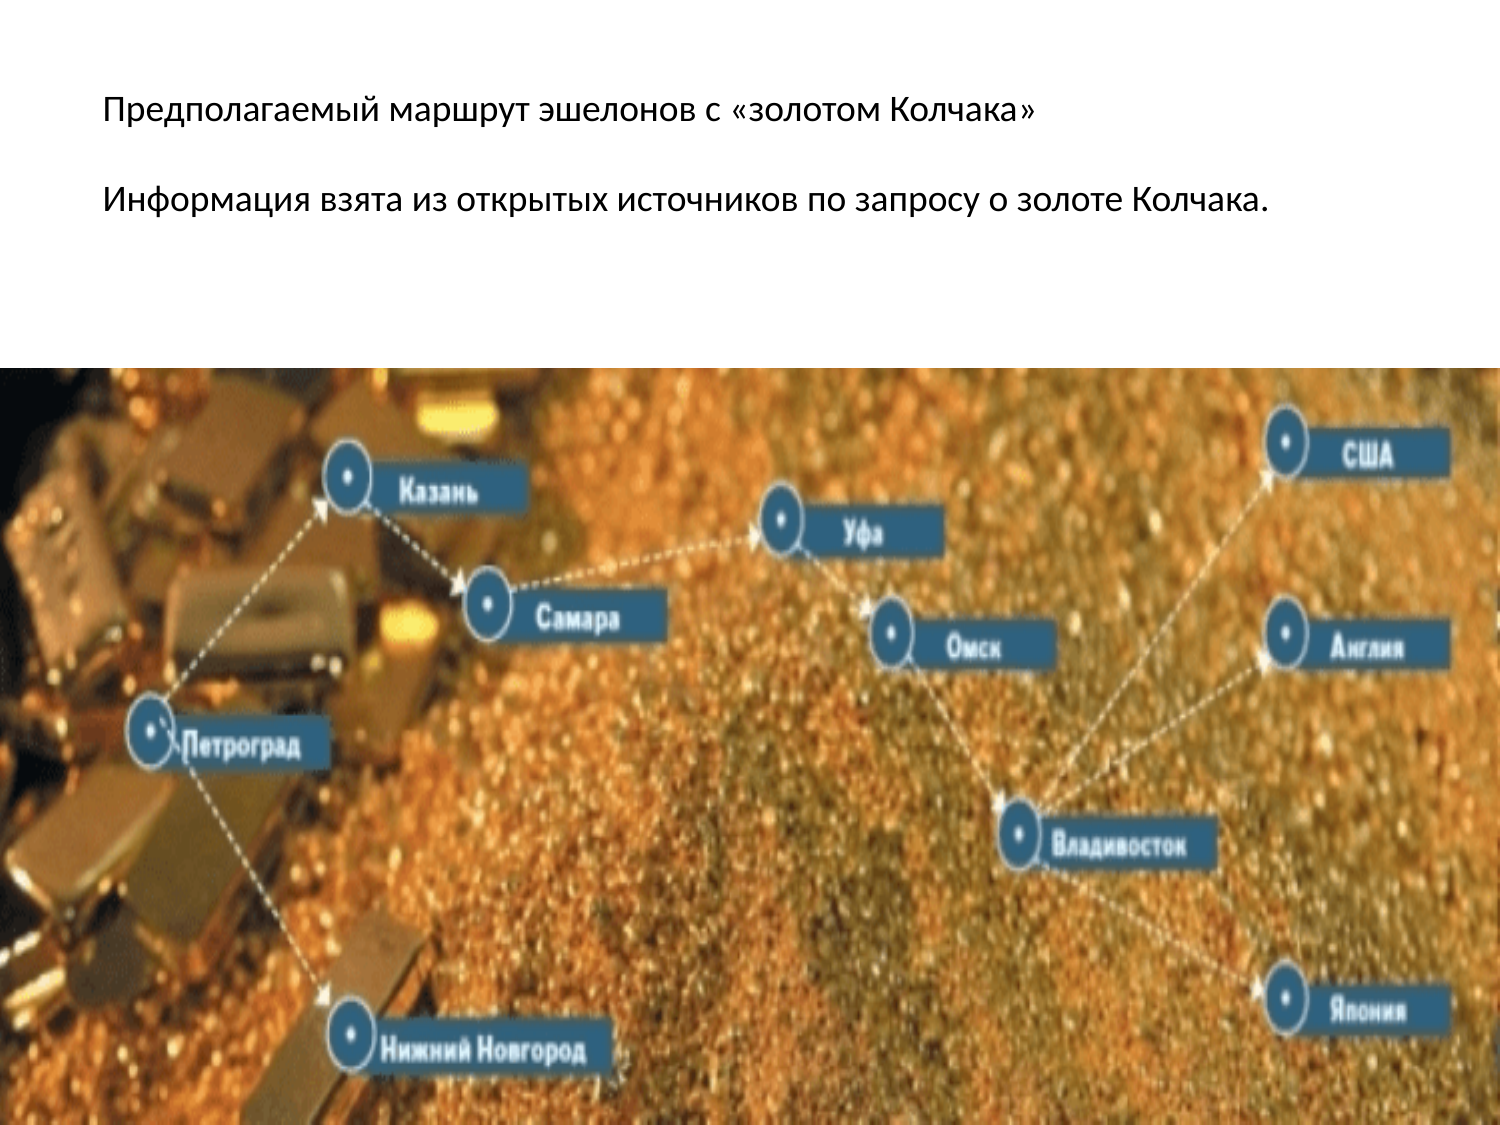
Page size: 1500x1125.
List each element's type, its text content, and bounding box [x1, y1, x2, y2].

text_box Предполагаемый маршрут эшелонов с «золотом Колчака» Информация взята из открытых источников по запросу о золоте Колчака. [87, 76, 1286, 227]
picture [0, 368, 1500, 1125]
